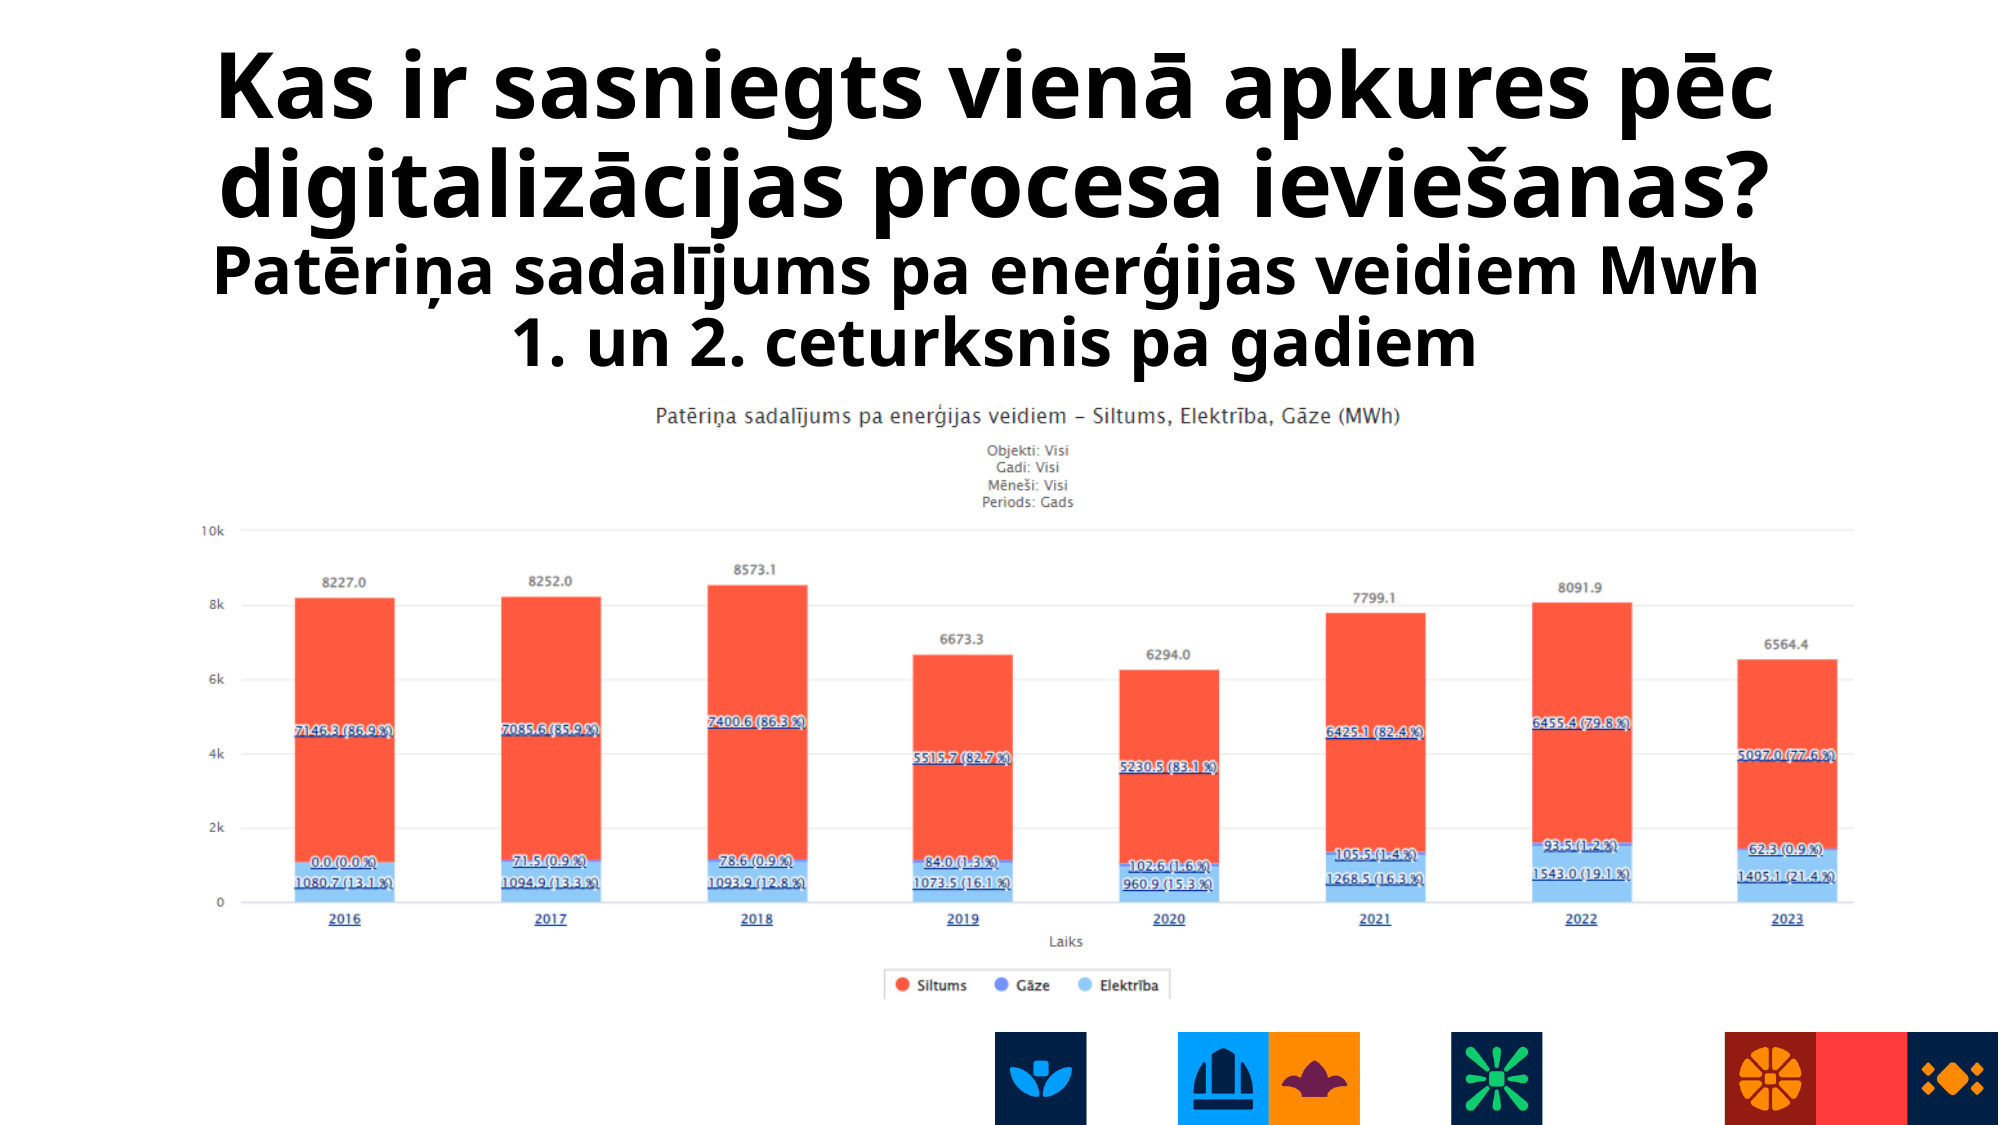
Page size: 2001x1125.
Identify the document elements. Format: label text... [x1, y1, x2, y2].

picture [197, 386, 1854, 999]
picture [995, 1032, 1998, 1125]
text_box Kas ir sasniegts vienā apkures pēc digitalizācijas procesa ieviešanas? Patēriņa sadalījums pa enerģijas veidiem Mwh 1. un 2. ceturksnis pa gadiem [136, 31, 1854, 252]
